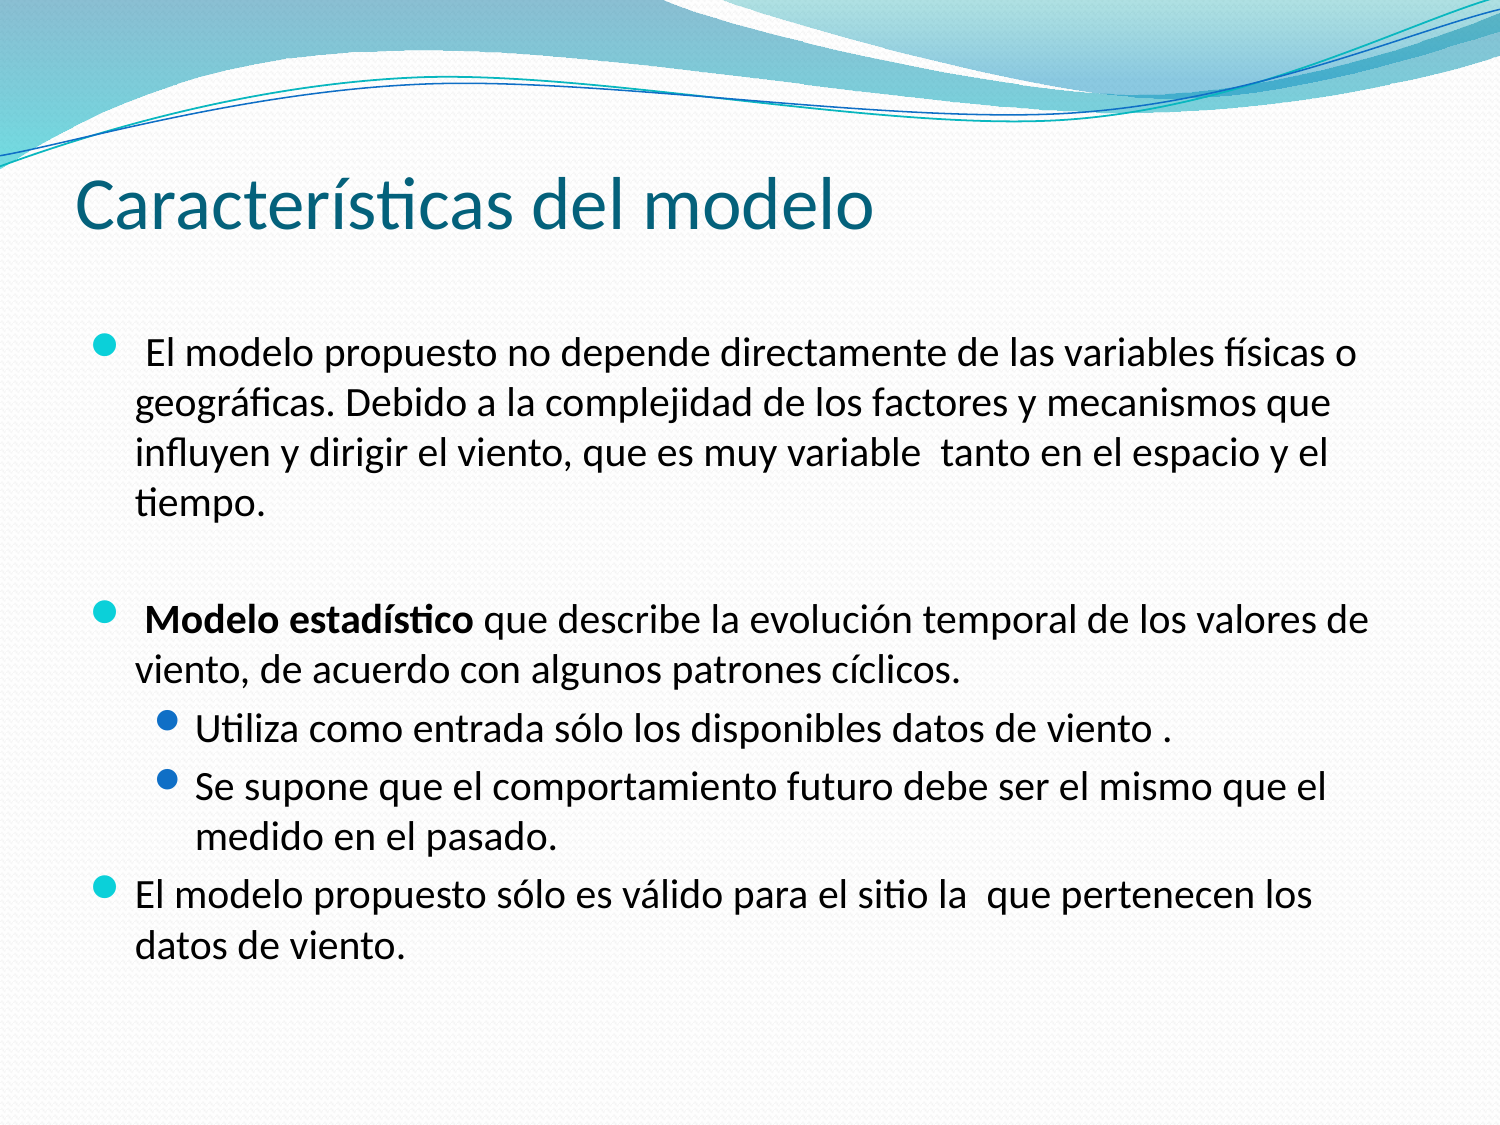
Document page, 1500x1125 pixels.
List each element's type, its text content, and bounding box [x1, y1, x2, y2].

list El modelo propuesto no depende directamente de las variables físicas o geográficas. Debido a la complejidad de los factores y mecanismos que influyen y dirigir el viento, que es muy variable tanto en el espacio y el tiempo. Modelo estadístico que describe la evolución temporal de los valores de viento, de acuerdo con algunos patrones cíclicos. Utiliza como entrada sólo los disponibles datos de viento . Se supone que el comportamiento futuro debe ser el mismo que el medido en el pasado. El modelo propuesto sólo es válido para el sitio la que pertenecen los datos de viento. [75, 317, 1425, 1038]
title Características del modelo [75, 93, 1425, 245]
